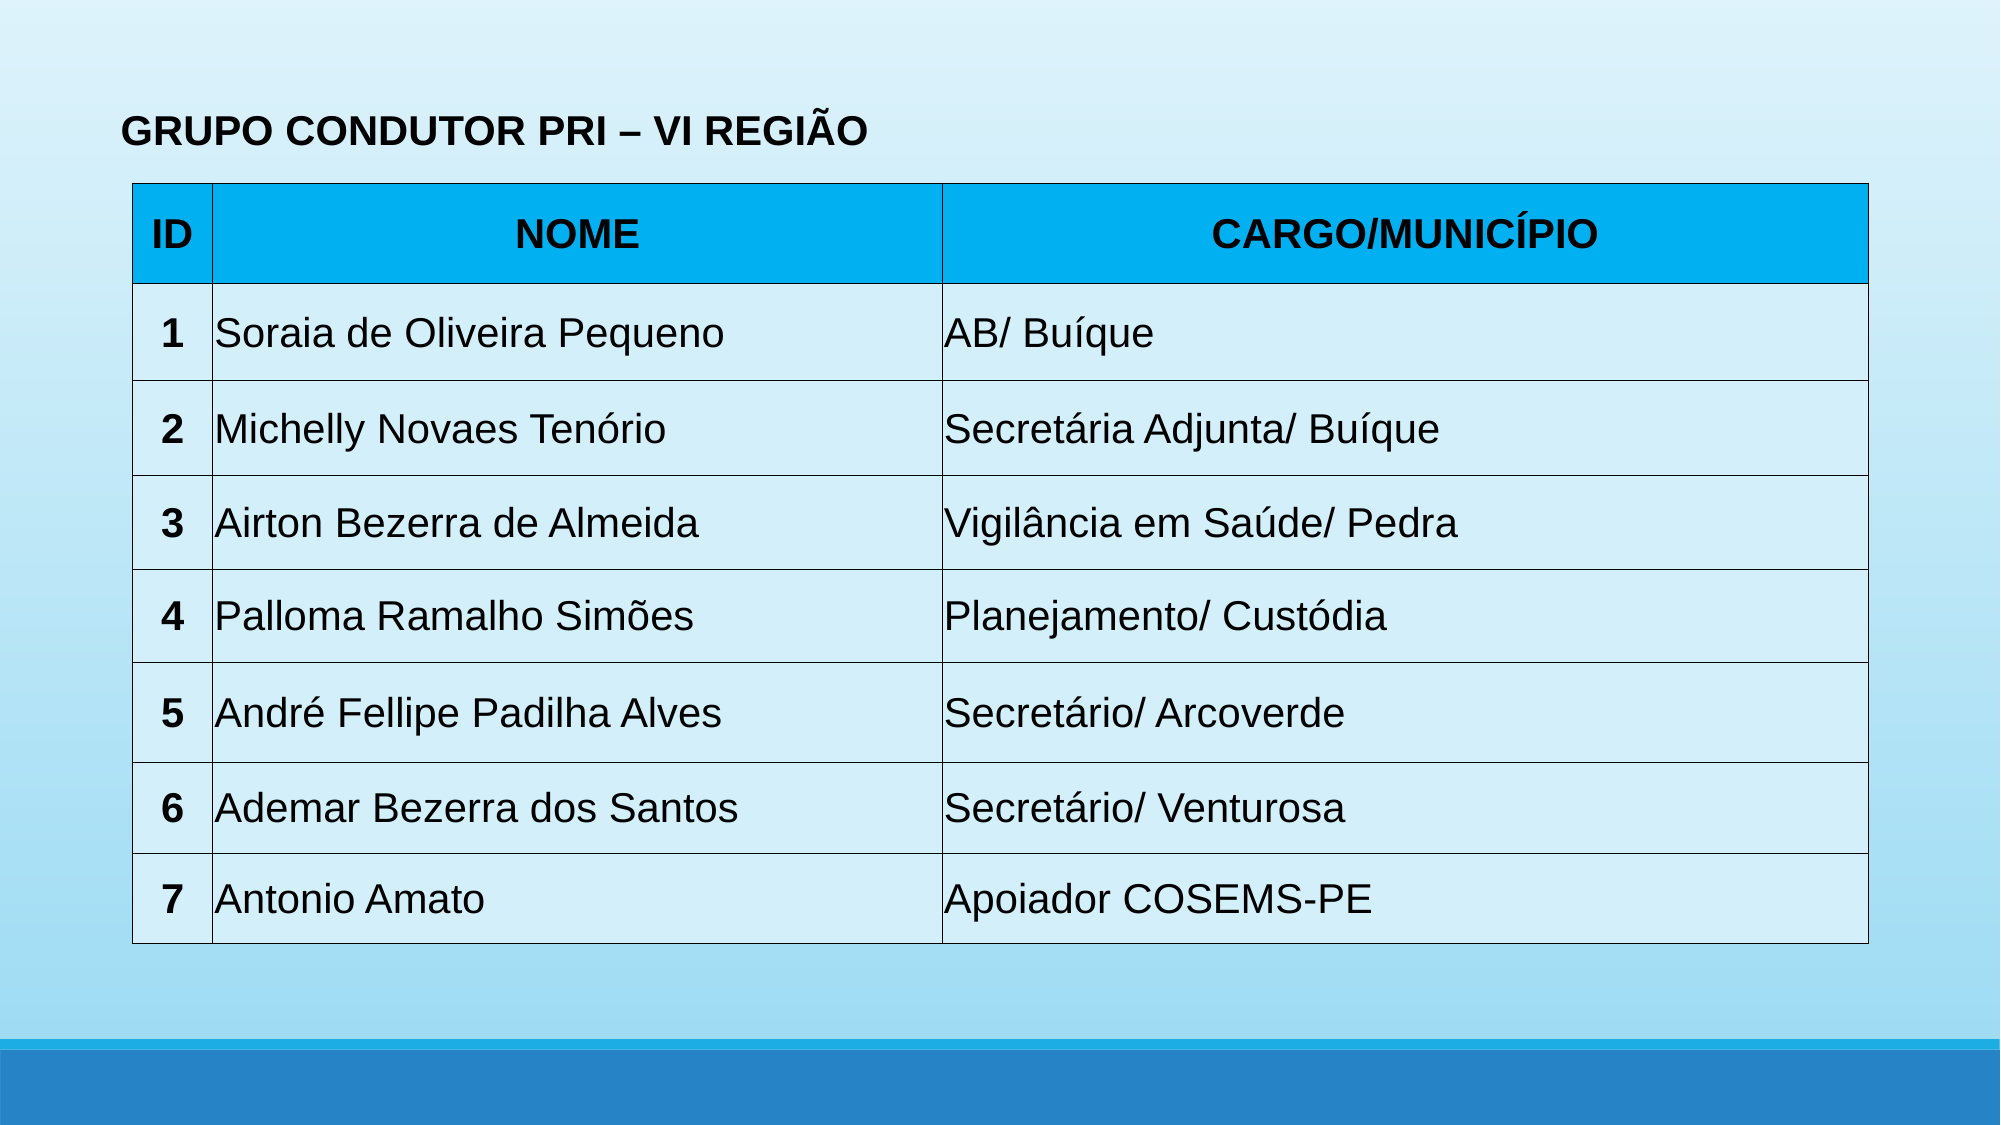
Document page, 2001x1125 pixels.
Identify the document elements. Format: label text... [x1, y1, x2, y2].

table_cell Secretária Adjunta/ Buíque [943, 381, 1868, 475]
table_cell Secretário/ Venturosa [943, 763, 1868, 853]
table_cell 5 [133, 663, 212, 762]
table_cell 7 [133, 854, 212, 943]
table_cell Palloma Ramalho Simões [213, 570, 942, 662]
table_cell Apoiador COSEMS-PE [943, 854, 1868, 943]
table_cell 4 [133, 570, 212, 662]
table_cell Vigilância em Saúde/ Pedra [943, 476, 1868, 569]
table_header CARGO/MUNICÍPIO [943, 184, 1868, 283]
text_box GRUPO CONDUTOR PRI – VI REGIÃO [105, 96, 1548, 162]
table_cell 1 [133, 284, 212, 380]
table_cell Soraia de Oliveira Pequeno [213, 284, 942, 380]
table_cell Secretário/ Arcoverde [943, 663, 1868, 762]
table_header NOME [213, 184, 942, 283]
table_header ID [133, 184, 212, 283]
table_cell 3 [133, 476, 212, 569]
table_cell Airton Bezerra de Almeida [213, 476, 942, 569]
table_cell Planejamento/ Custódia [943, 570, 1868, 662]
table_cell Michelly Novaes Tenório [213, 381, 942, 475]
table_cell 2 [133, 381, 212, 475]
table_cell Ademar Bezerra dos Santos [213, 763, 942, 853]
table_cell 6 [133, 763, 212, 853]
table_cell André Fellipe Padilha Alves [213, 663, 942, 762]
table_cell AB/ Buíque [943, 284, 1868, 380]
table_cell Antonio Amato [213, 854, 942, 943]
